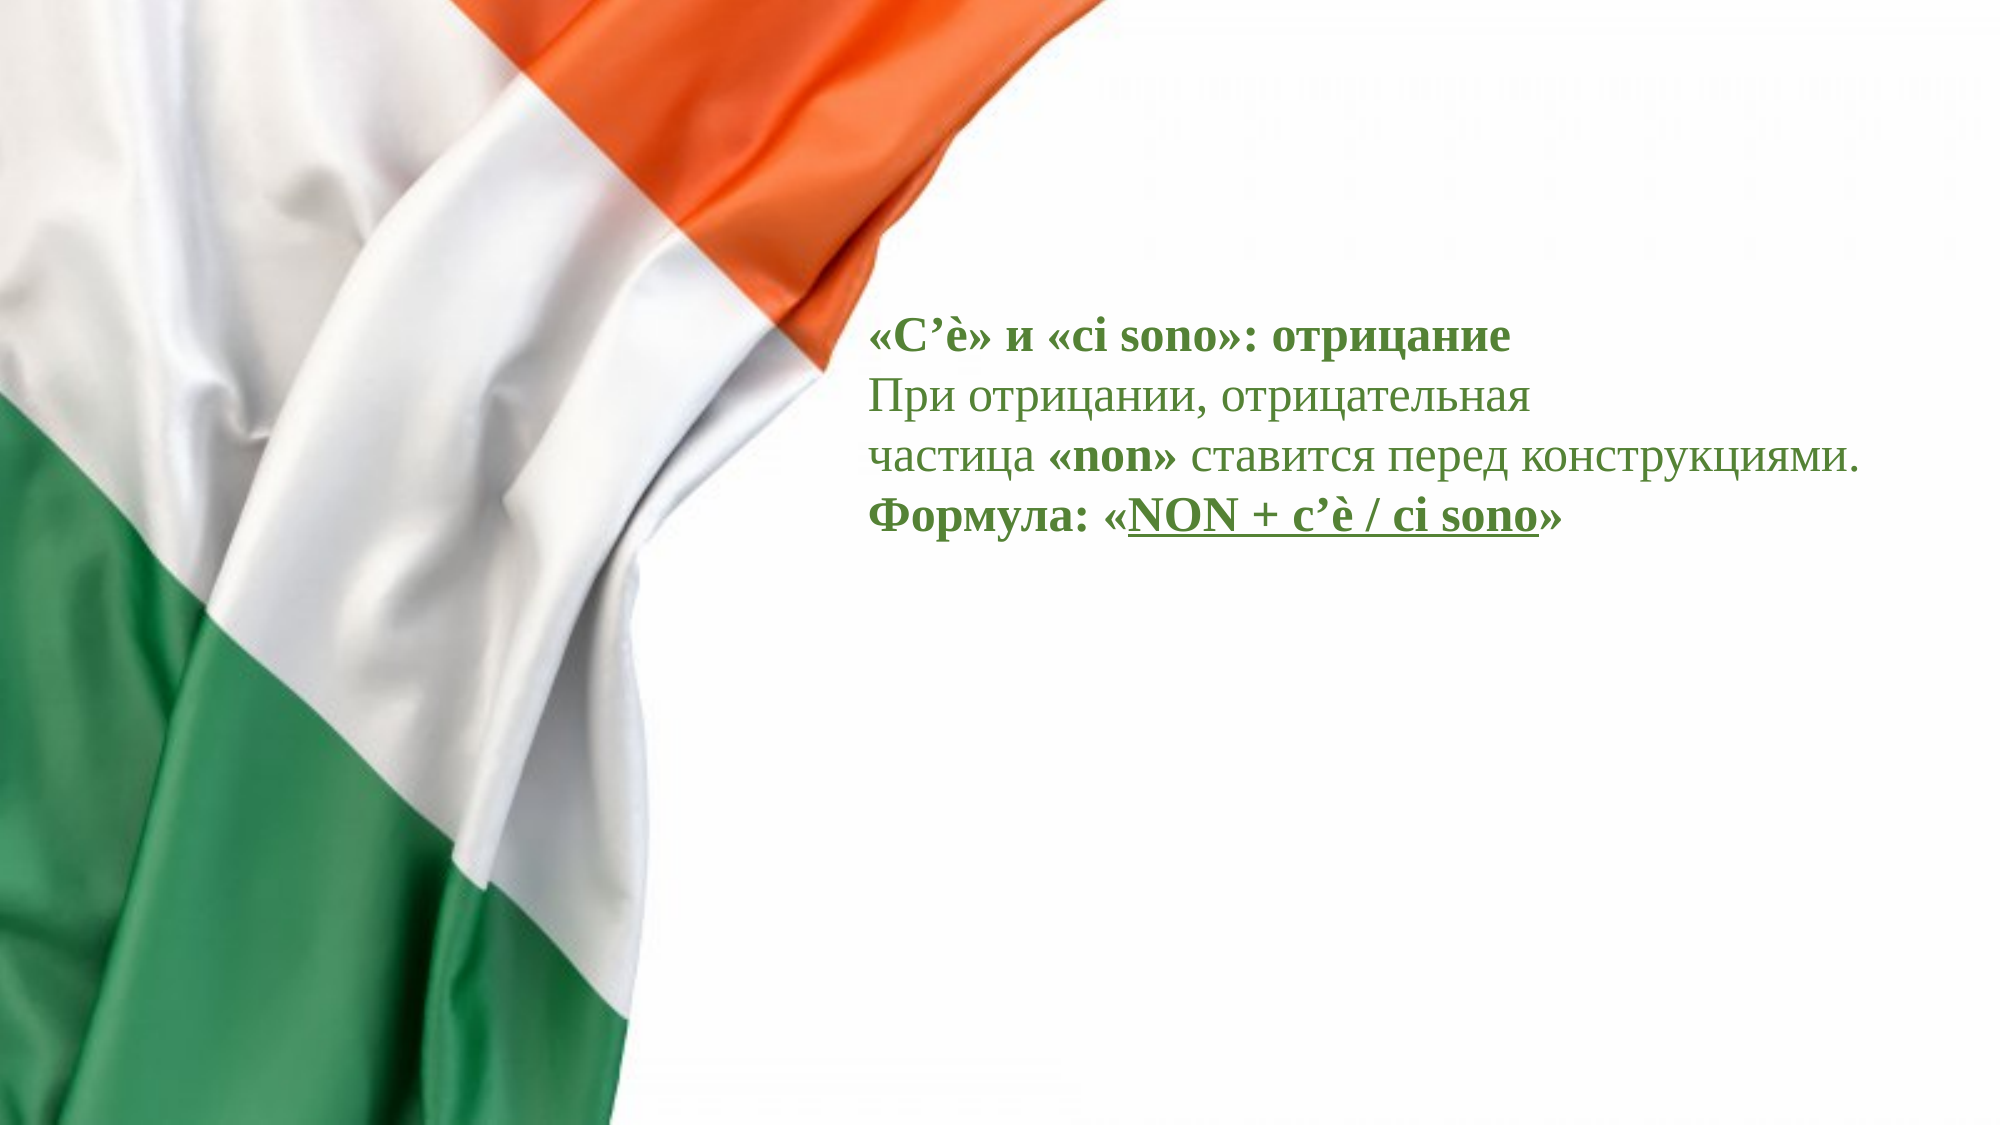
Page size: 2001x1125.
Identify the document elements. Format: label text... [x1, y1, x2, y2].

text_box «C’è» и «ci sono»: отрицание При отрицании, отрицательная частица «non» ставится перед конструкциями. Формула: «NON + с’è / ci sono» [853, 293, 1936, 549]
picture [0, 0, 2001, 1125]
